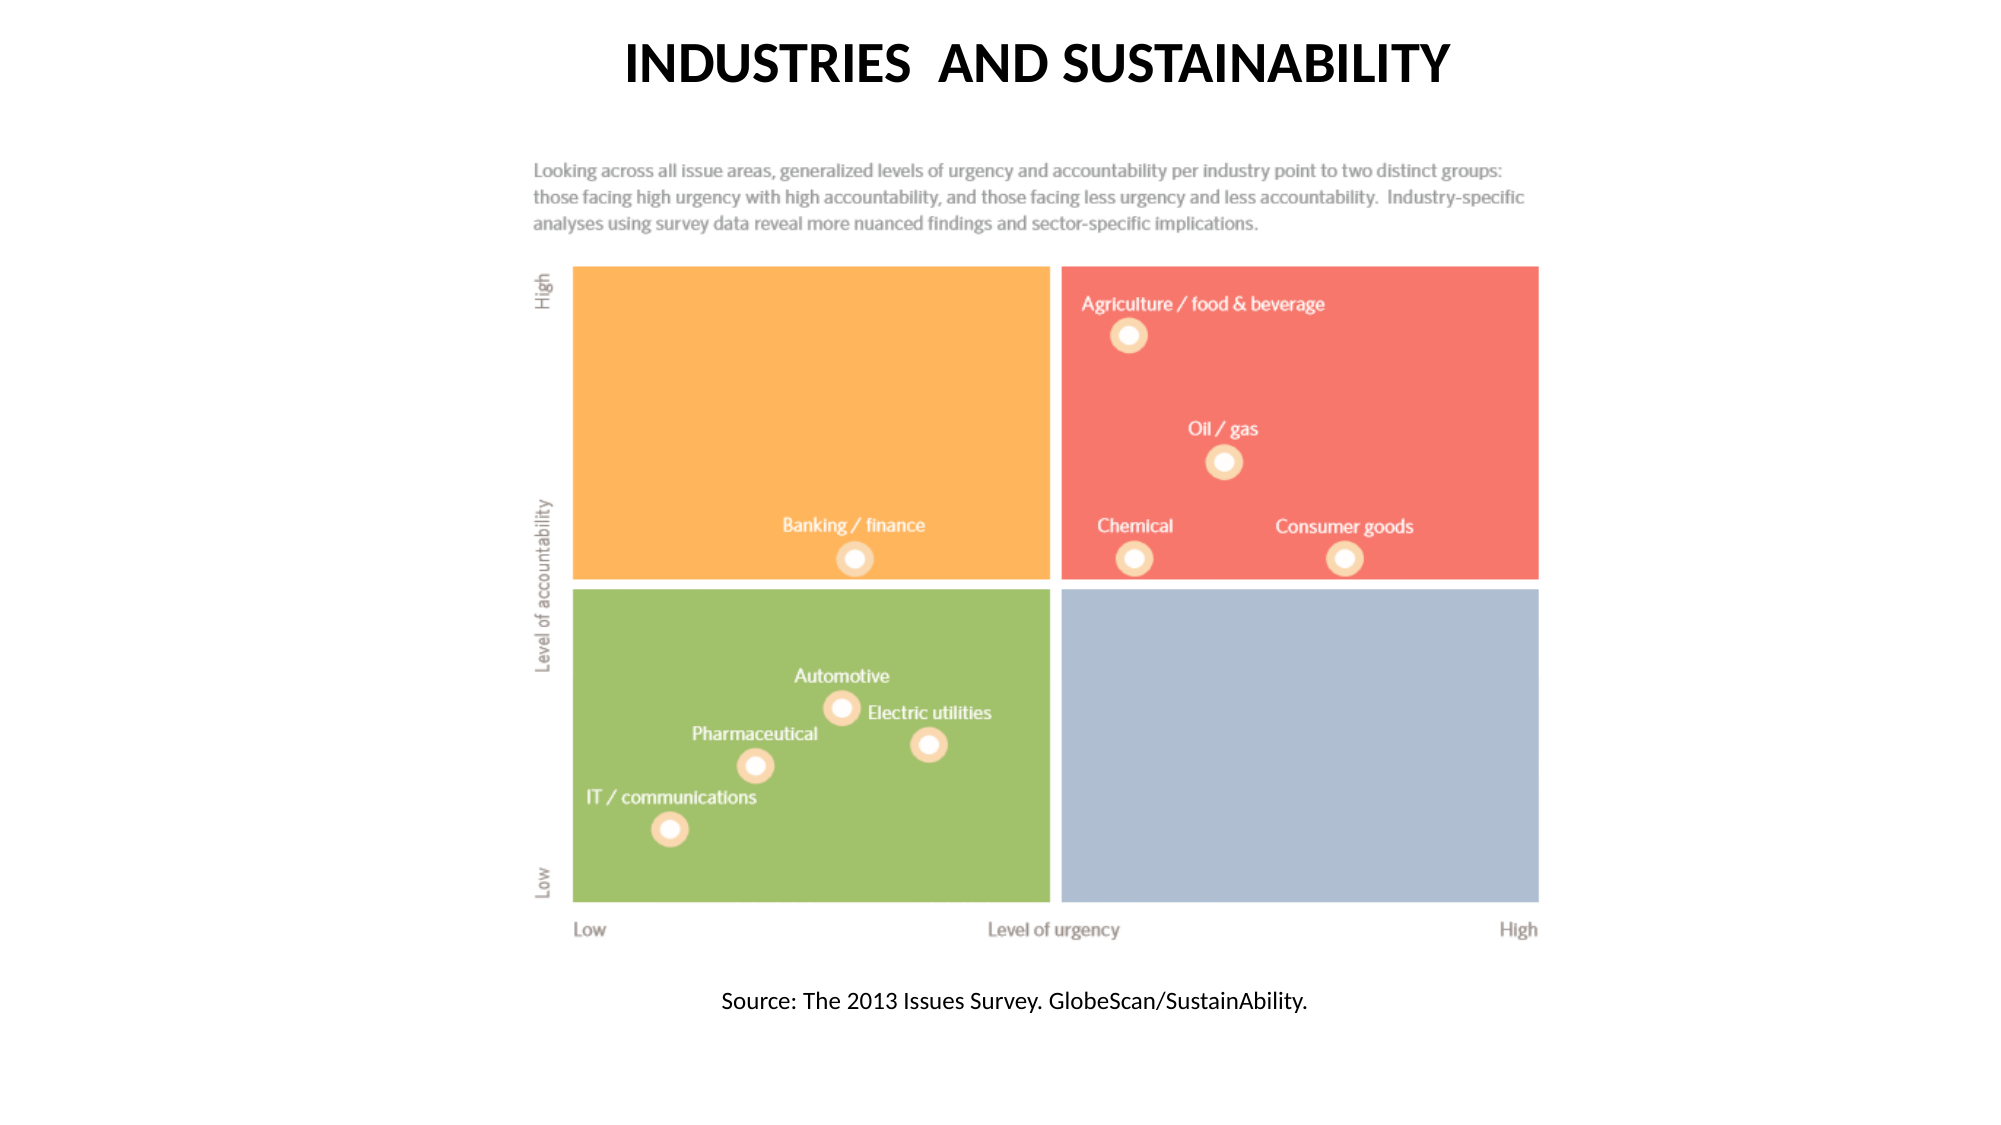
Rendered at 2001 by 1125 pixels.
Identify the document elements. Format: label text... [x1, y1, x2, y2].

text_box Source: The 2013 Issues Survey. GlobeScan/SustainAbility. [284, 977, 1684, 1023]
picture [493, 139, 1596, 969]
text_box INDUSTRIES AND SUSTAINABILITY [525, 16, 1550, 102]
